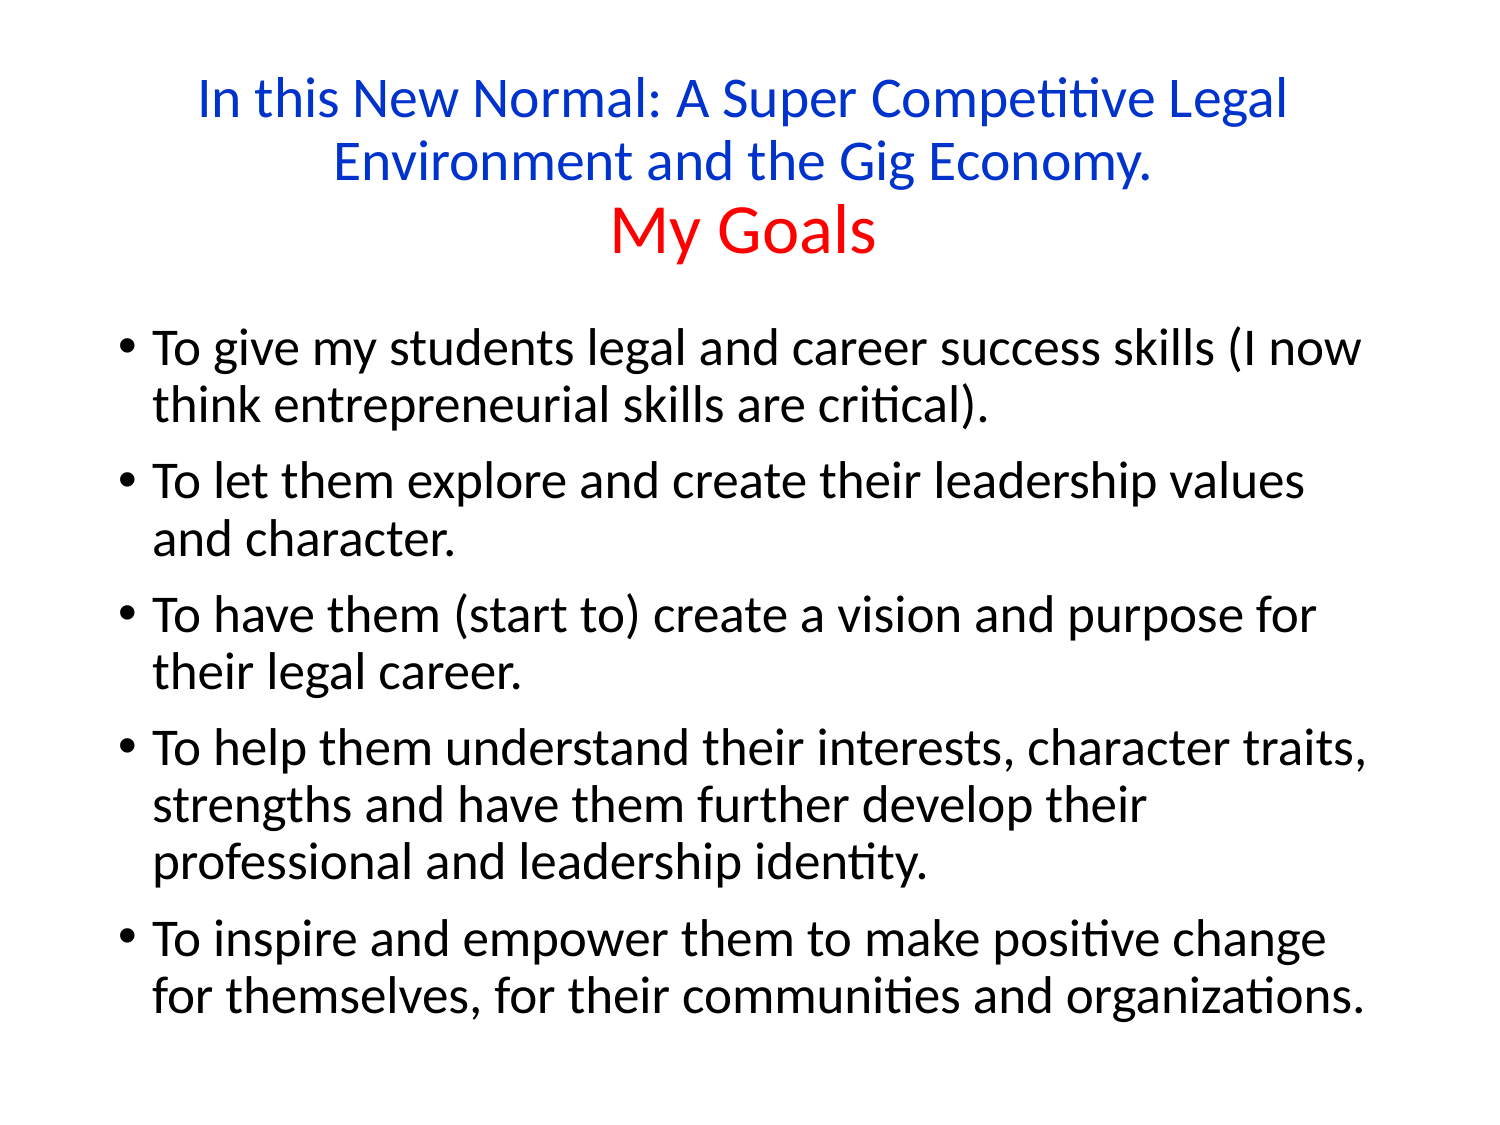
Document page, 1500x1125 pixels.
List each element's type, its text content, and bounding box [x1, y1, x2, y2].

list To give my students legal and career success skills (I now think entrepreneurial skills are critical). To let them explore and create their leadership values and character. To have them (start to) create a vision and purpose for their legal career. To help them understand their interests, character traits, strengths and have them further develop their professional and leadership identity. To inspire and empower them to make positive change for themselves, for their communities and organizations. [103, 312, 1397, 1088]
title In this New Normal: A Super Competitive Legal Environment and the Gig Economy. My Goals [37, 59, 1450, 278]
